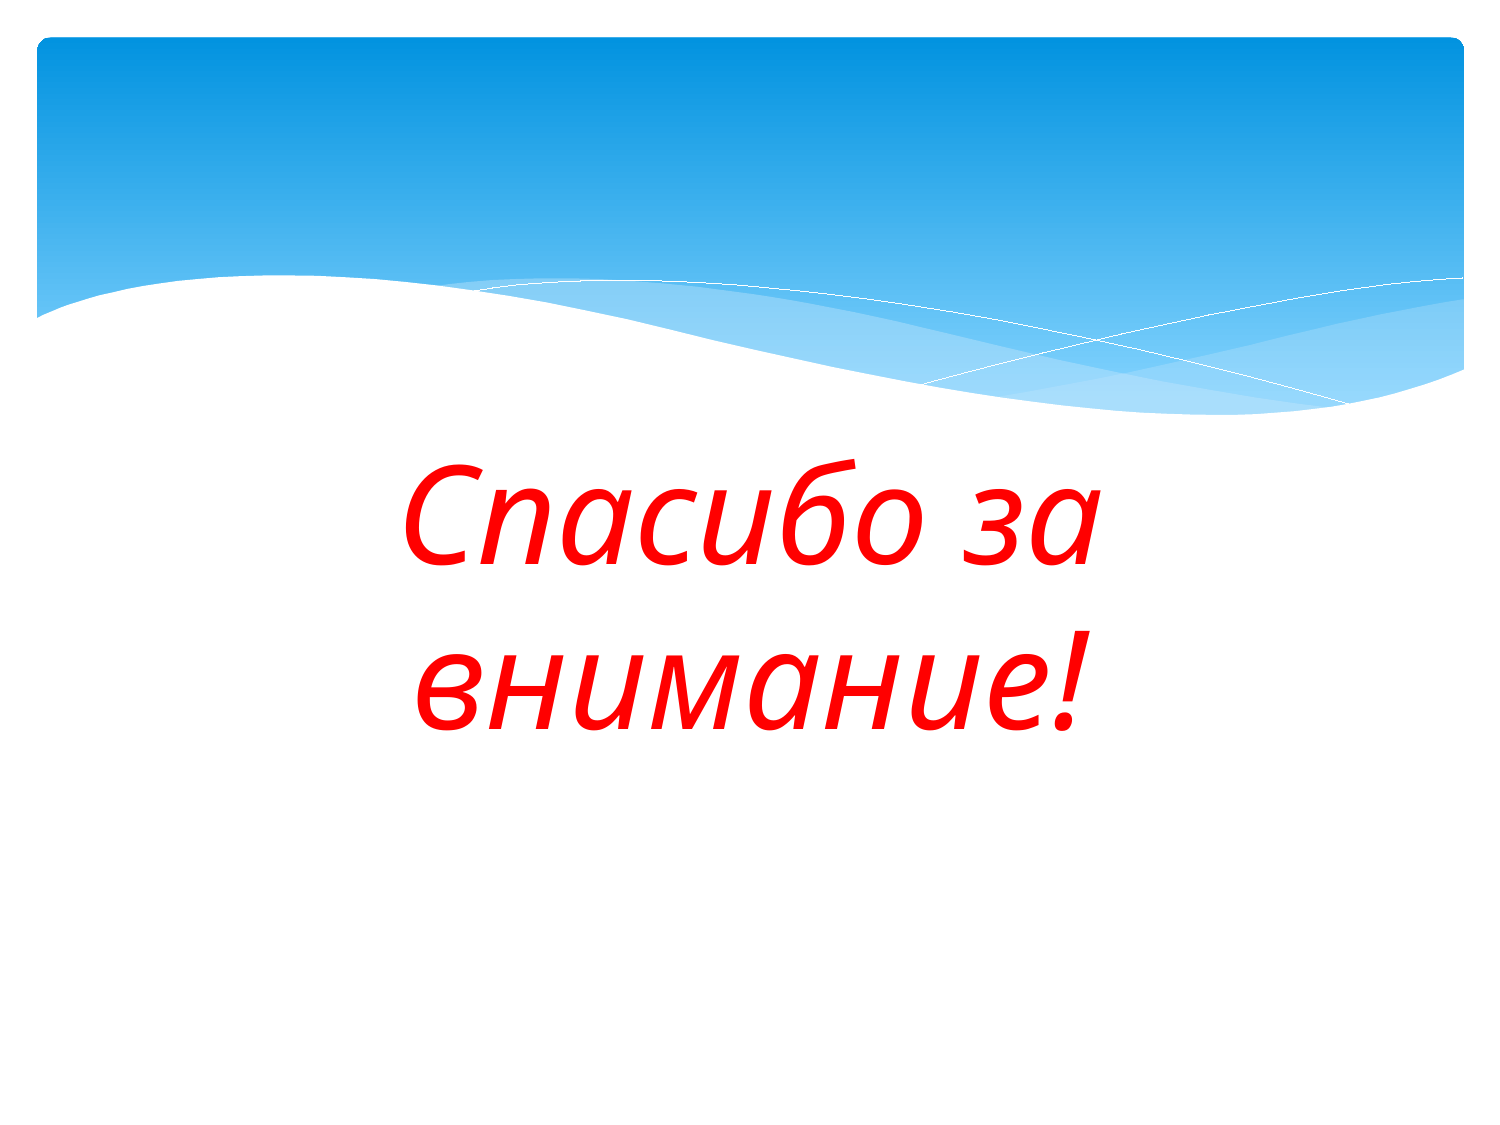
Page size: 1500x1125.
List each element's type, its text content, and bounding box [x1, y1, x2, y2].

title Спасибо за внимание! [41, 231, 1459, 953]
